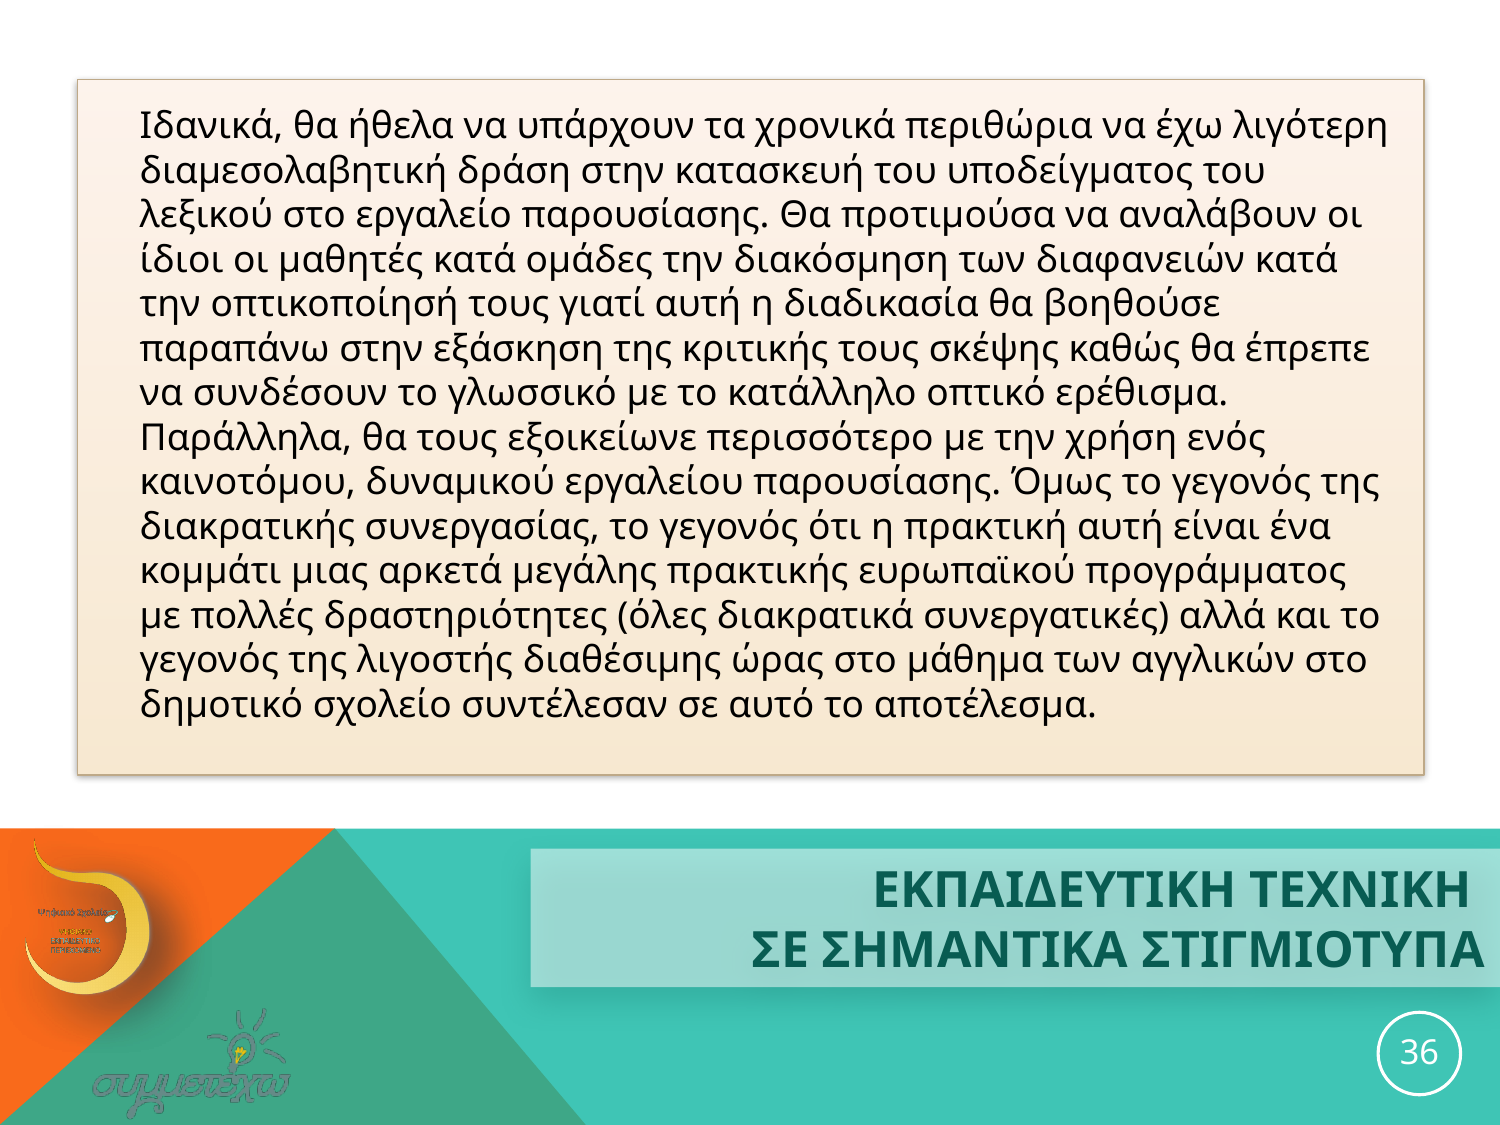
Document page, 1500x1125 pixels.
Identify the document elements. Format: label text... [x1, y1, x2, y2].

picture [79, 1007, 305, 1121]
text_box Ιδανικά, θα ήθελα να υπάρχουν τα χρονικά περιθώρια να έχω λιγότερη διαμεσολαβητική δράση στην κατασκευή του υποδείγματος του λεξικού στο εργαλείο παρουσίασης. Θα προτιμούσα να αναλάβουν οι ίδιοι οι μαθητές κατά ομάδες την διακόσμηση των διαφανειών κατά την οπτικοποίησή τους γιατί αυτή η διαδικασία θα βοηθούσε παραπάνω στην εξάσκηση της κριτικής τους σκέψης καθώς θα έπρεπε να συνδέσουν το γλωσσικό με το κατάλληλο οπτικό ερέθισμα. Παράλληλα, θα τους εξοικείωνε περισσότερο με την χρήση ενός καινοτόμου, δυναμικού εργαλείου παρουσίασης. Όμως το γεγονός της διακρατικής συνεργασίας, το γεγονός ότι η πρακτική αυτή είναι ένα κομμάτι μιας αρκετά μεγάλης πρακτικής ευρωπαϊκού προγράμματος με πολλές δραστηριότητες (όλες διακρατικά συνεργατικές) αλλά και το γεγονός της λιγοστής διαθέσιμης ώρας στο μάθημα των αγγλικών στο δημοτικό σχολείο συντέλεσαν σε αυτό το αποτέλεσμα. [97, 93, 1407, 760]
title ΕΚΠΑΙΔΕΥΤΙΚΗ ΤΕΧΝΙΚΗ ΣΕ ΣΗΜΑΝΤΙΚΑ ΣΤΙΓΜΙΟΤΥΠΑ [530, 848, 1500, 988]
slide_number 36 [1376, 1010, 1463, 1097]
picture [18, 831, 155, 1006]
list [91, 91, 1409, 769]
